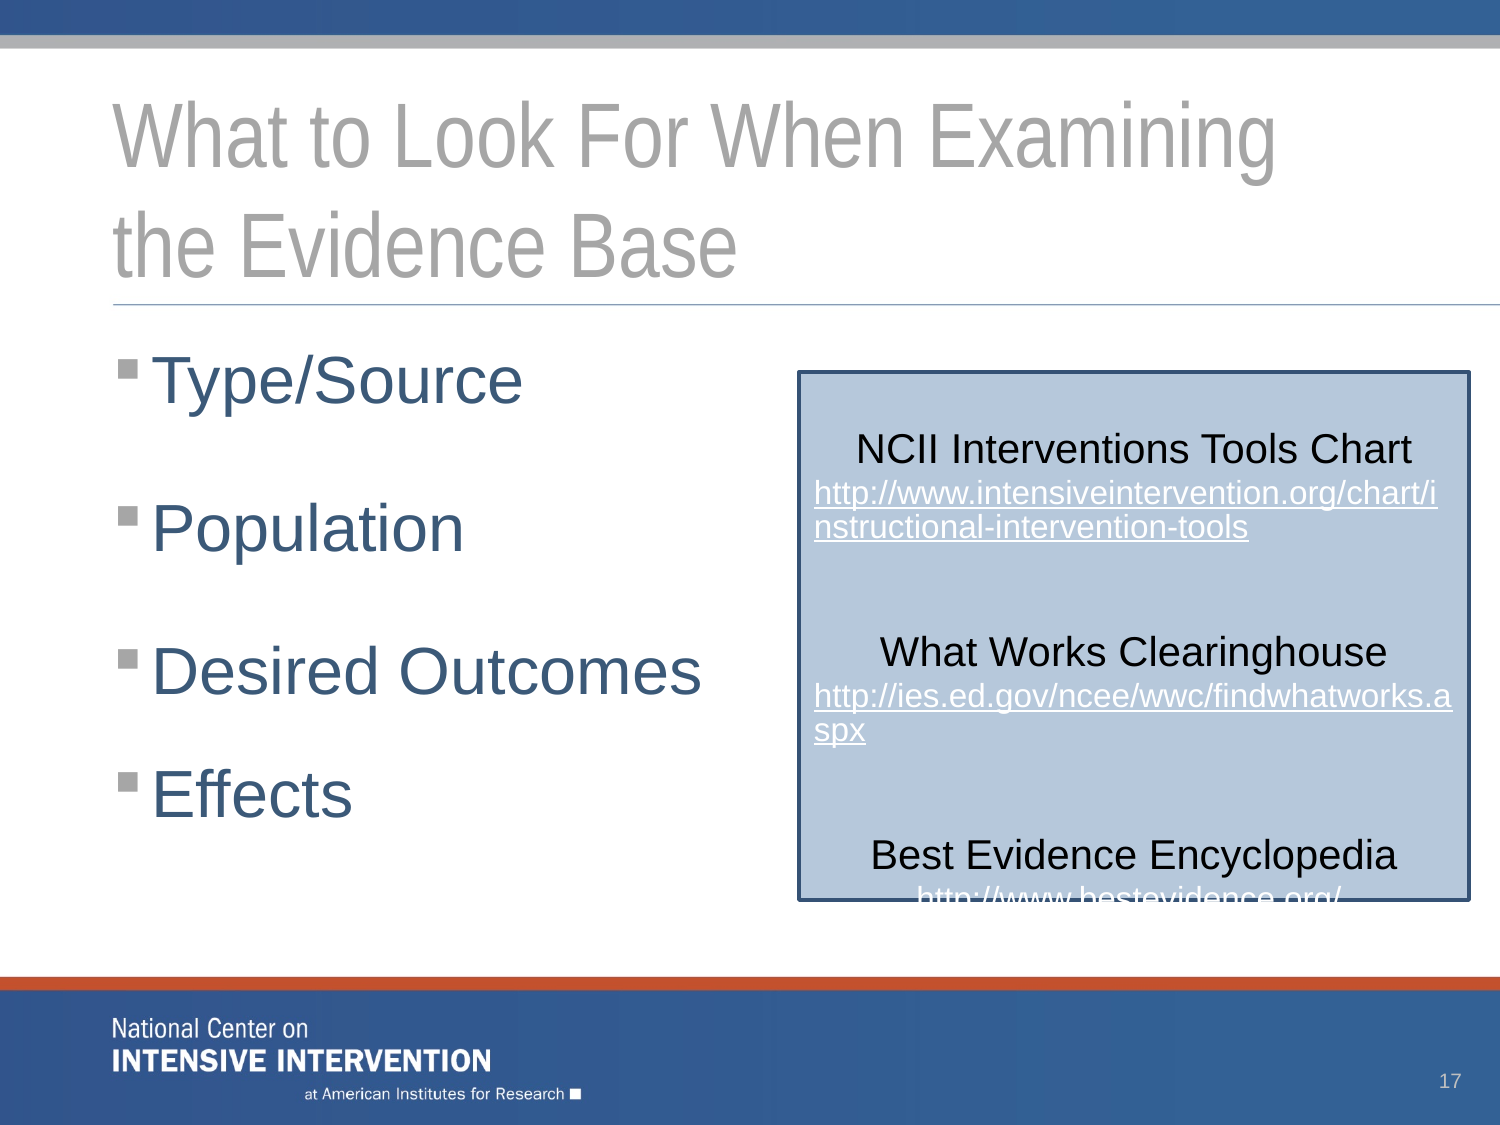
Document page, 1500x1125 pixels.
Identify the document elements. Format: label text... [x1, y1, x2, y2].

title What to Look For When Examining the Evidence Base [112, 52, 1462, 297]
slide_number 17 [1436, 1067, 1462, 1093]
list Type/Source Population Desired Outcomes Effects [112, 336, 1463, 970]
text_box NCII Interventions Tools Chart http://www.intensiveintervention.org/chart/instructional-intervention-tools What Works Clearinghouse http://ies.ed.gov/ncee/wwc/findwhatworks.aspx Best Evidence Encyclopedia http://www.bestevidence.org/ [797, 370, 1471, 902]
picture [0, 0, 1500, 1125]
